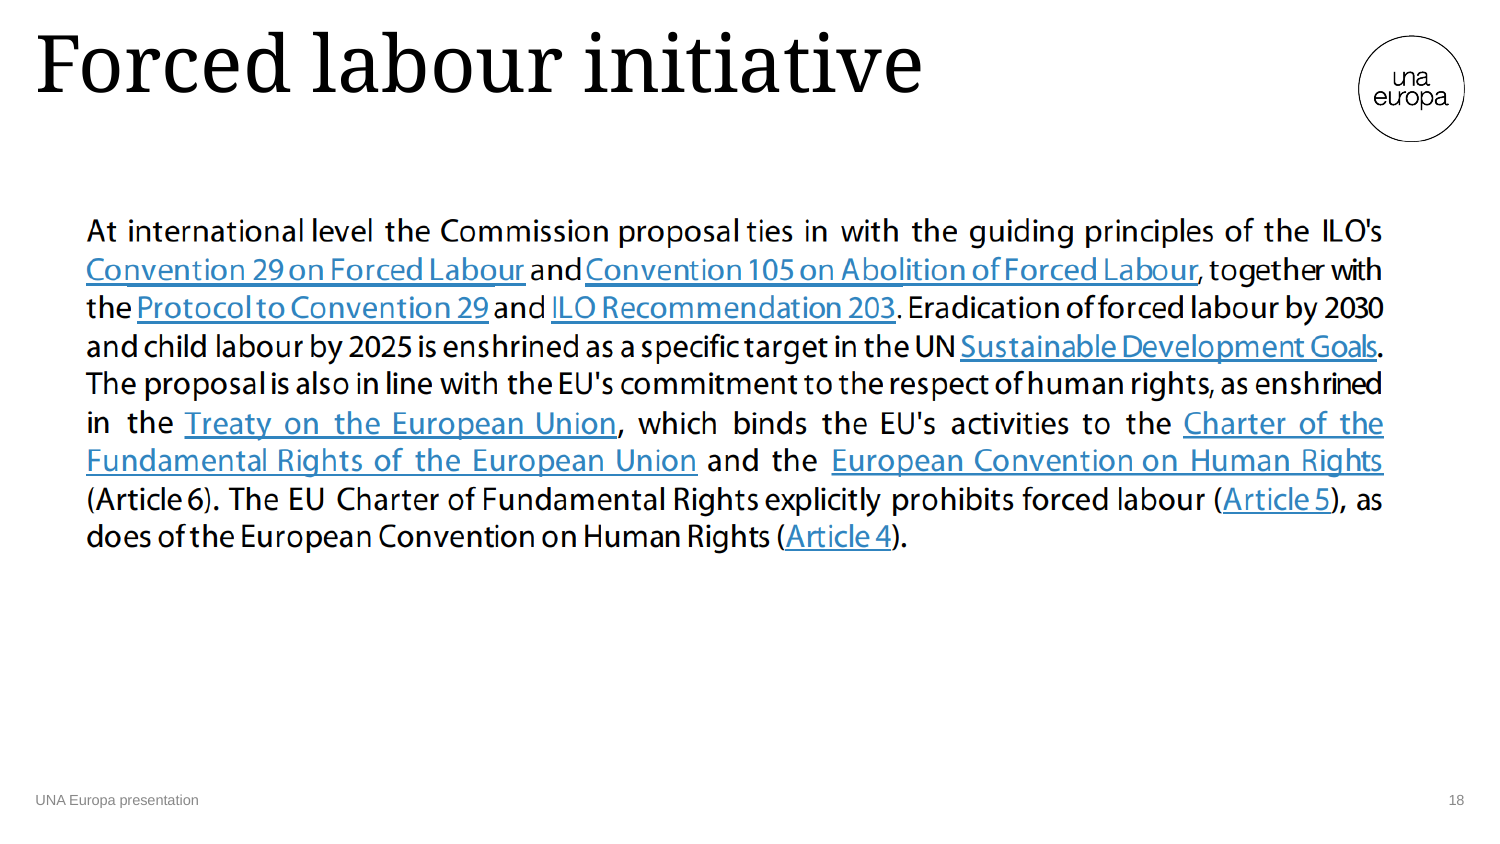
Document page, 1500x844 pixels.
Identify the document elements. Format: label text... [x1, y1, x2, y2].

text_box UNA Europa presentation [35, 791, 750, 809]
picture [35, 192, 1431, 574]
picture [1358, 35, 1465, 142]
title Forced labour initiative [34, 23, 1231, 119]
slide_number 18 [1443, 790, 1466, 813]
